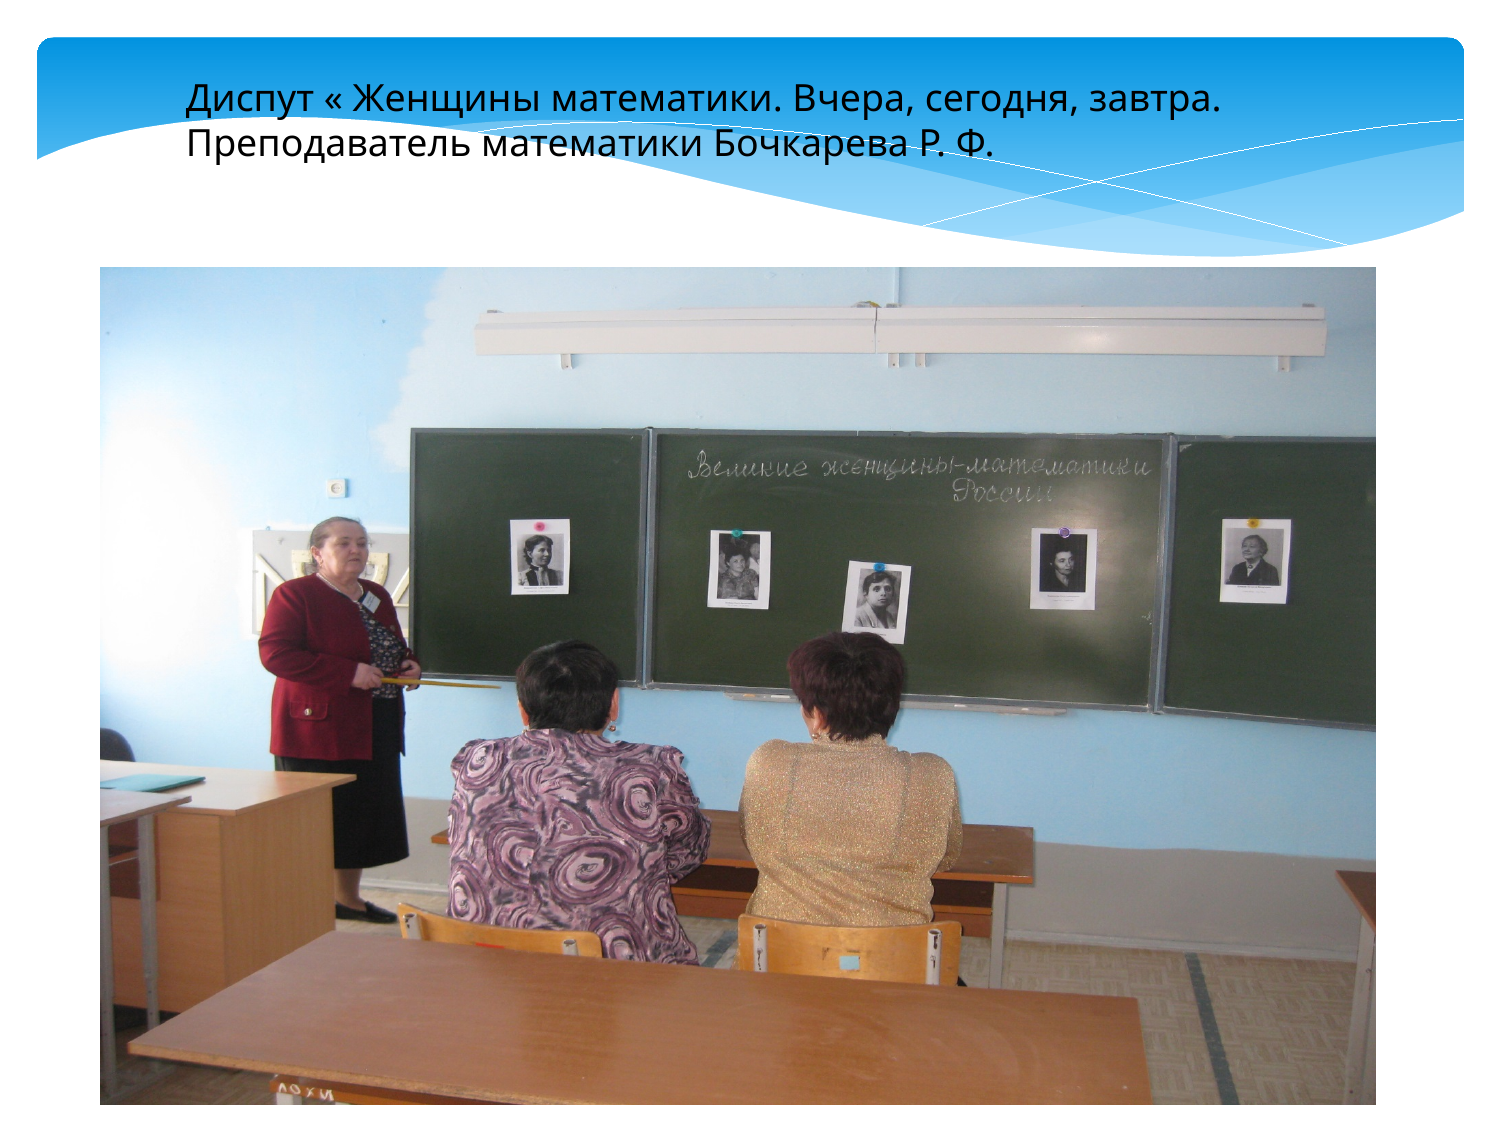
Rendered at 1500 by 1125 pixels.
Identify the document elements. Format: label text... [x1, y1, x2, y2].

picture [100, 266, 1377, 1105]
text_box Диспут « Женщины математики. Вчера, сегодня, завтра. Преподаватель математики Бочкарева Р. Ф. [171, 66, 1306, 172]
